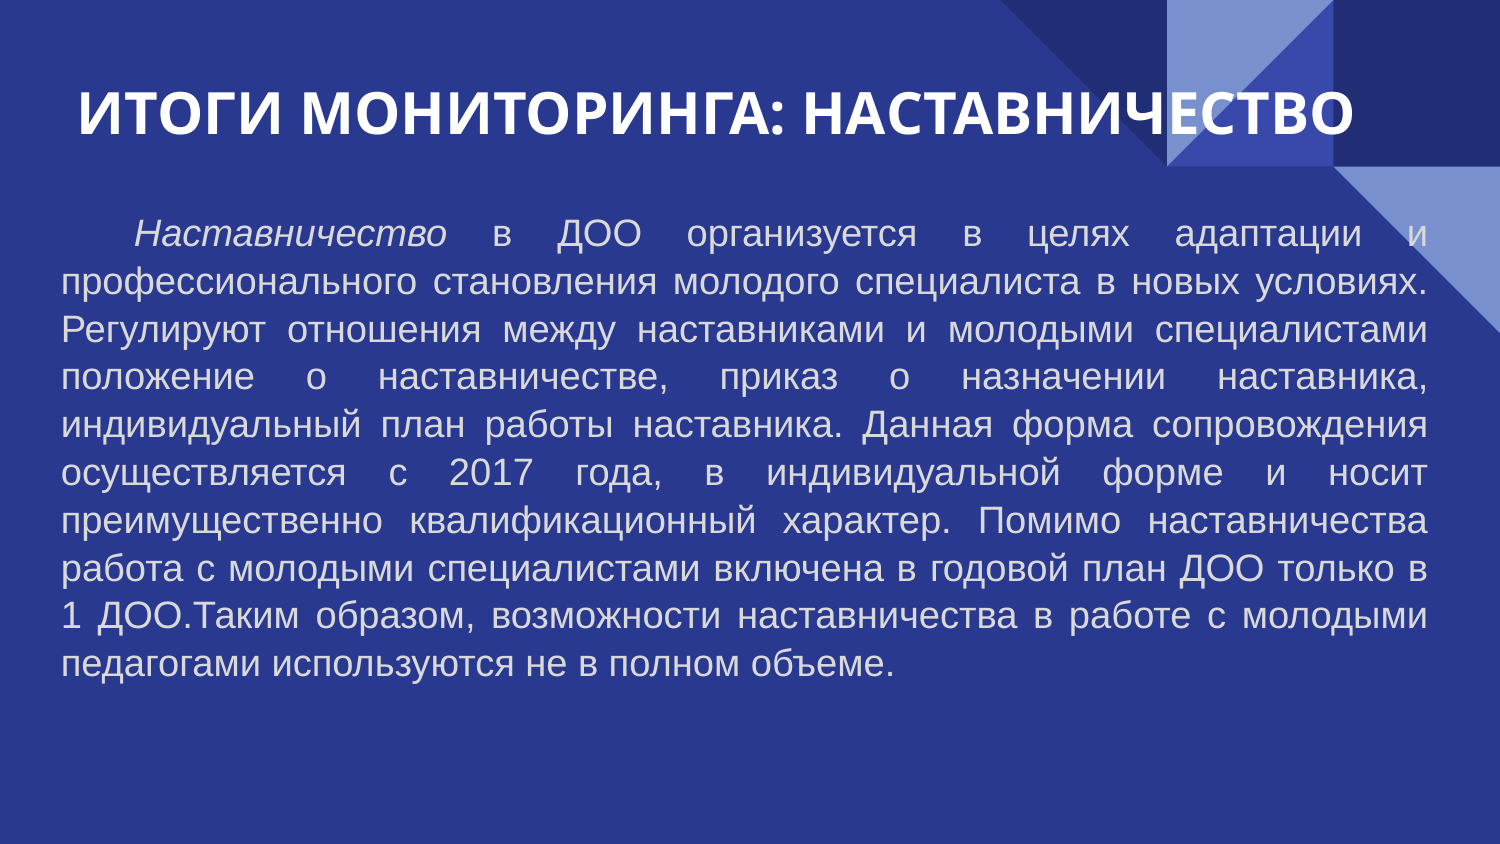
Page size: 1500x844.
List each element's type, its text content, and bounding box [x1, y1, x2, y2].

title ИТОГИ МОНИТОРИНГА: НАСТАВНИЧЕСТВО [61, 61, 1460, 172]
list Наставничество в ДОО организуется в целях адаптации и профессионального становления молодого специалиста в новых условиях. Регулируют отношения между наставниками и молодыми специалистами положение о наставничестве, приказ о назначении наставника, индивидуальный план работы наставника. Данная форма сопровождения осуществляется с 2017 года, в индивидуальной форме и носит преимущественно квалификационный характер. Помимо наставничества работа с молодыми специалистами включена в годовой план ДОО только в 1 ДОО.Таким образом, возможности наставничества в работе с молодыми педагогами используются не в полном объеме. [45, 191, 1444, 754]
